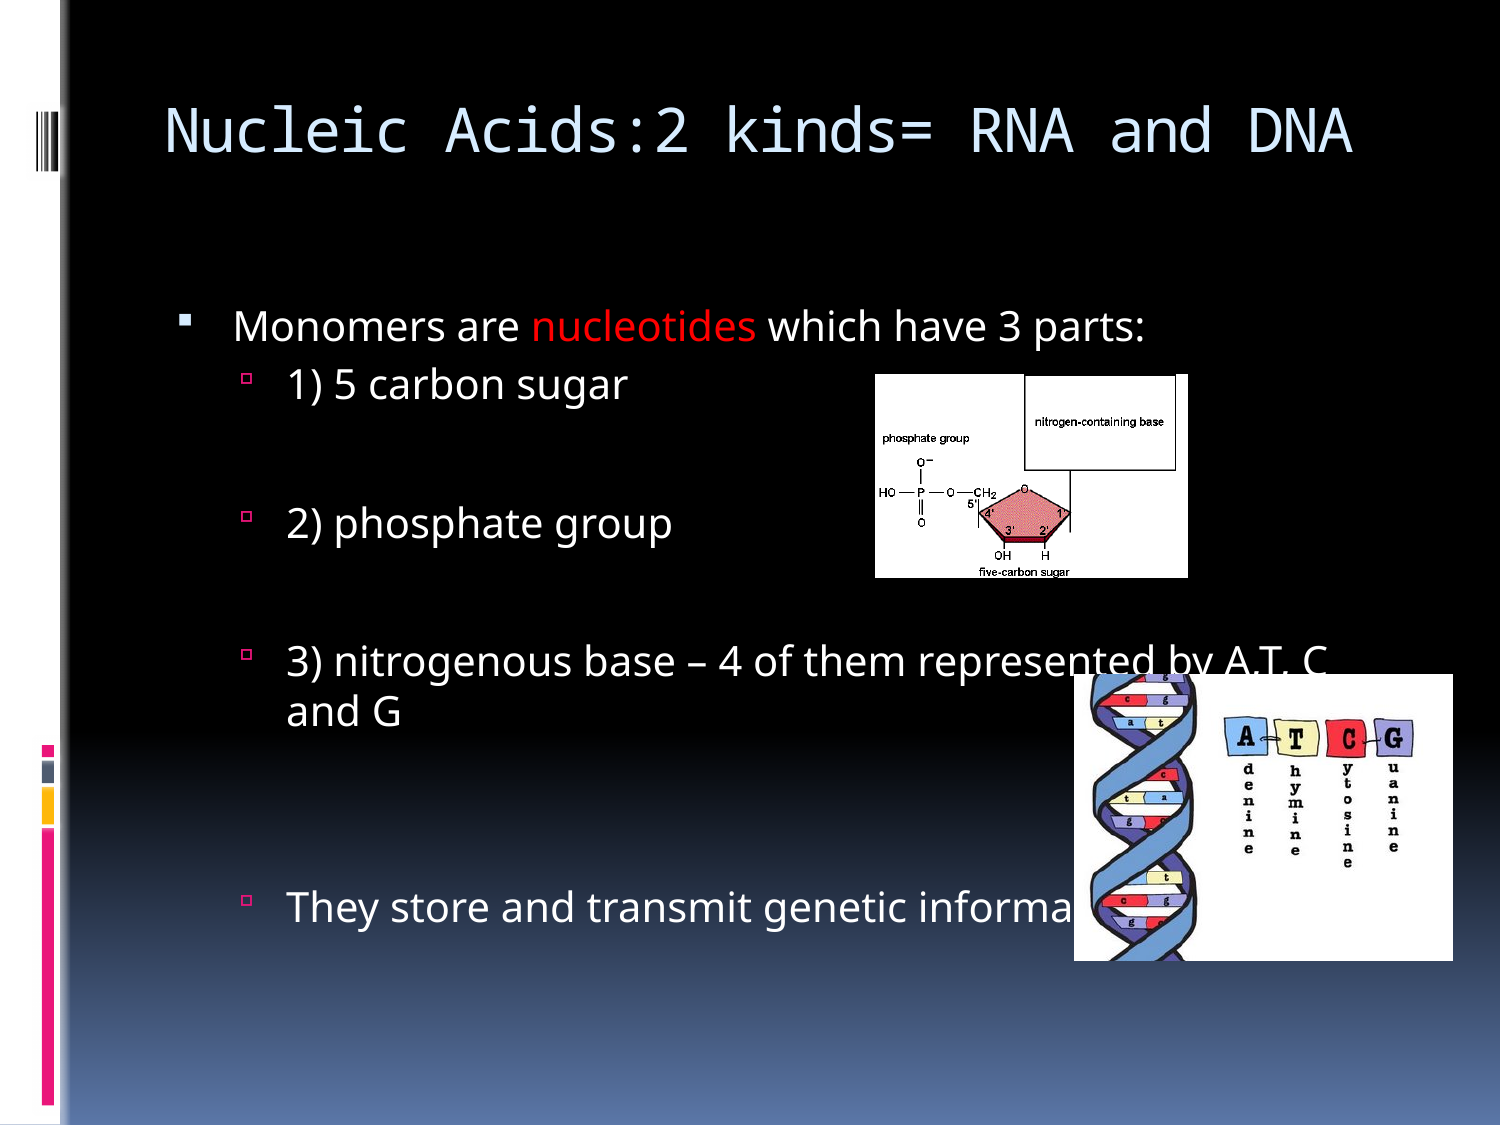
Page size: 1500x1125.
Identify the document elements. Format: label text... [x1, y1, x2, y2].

picture [874, 374, 1188, 578]
picture [1074, 674, 1453, 962]
list Monomers are nucleotides which have 3 parts: 1) 5 carbon sugar 2) phosphate group 3) nitrogenous base – 4 of them represented by A,T, C and G They store and transmit genetic information. [150, 292, 1425, 1043]
title Nucleic Acids:2 kinds= RNA and DNA [150, 83, 1425, 234]
